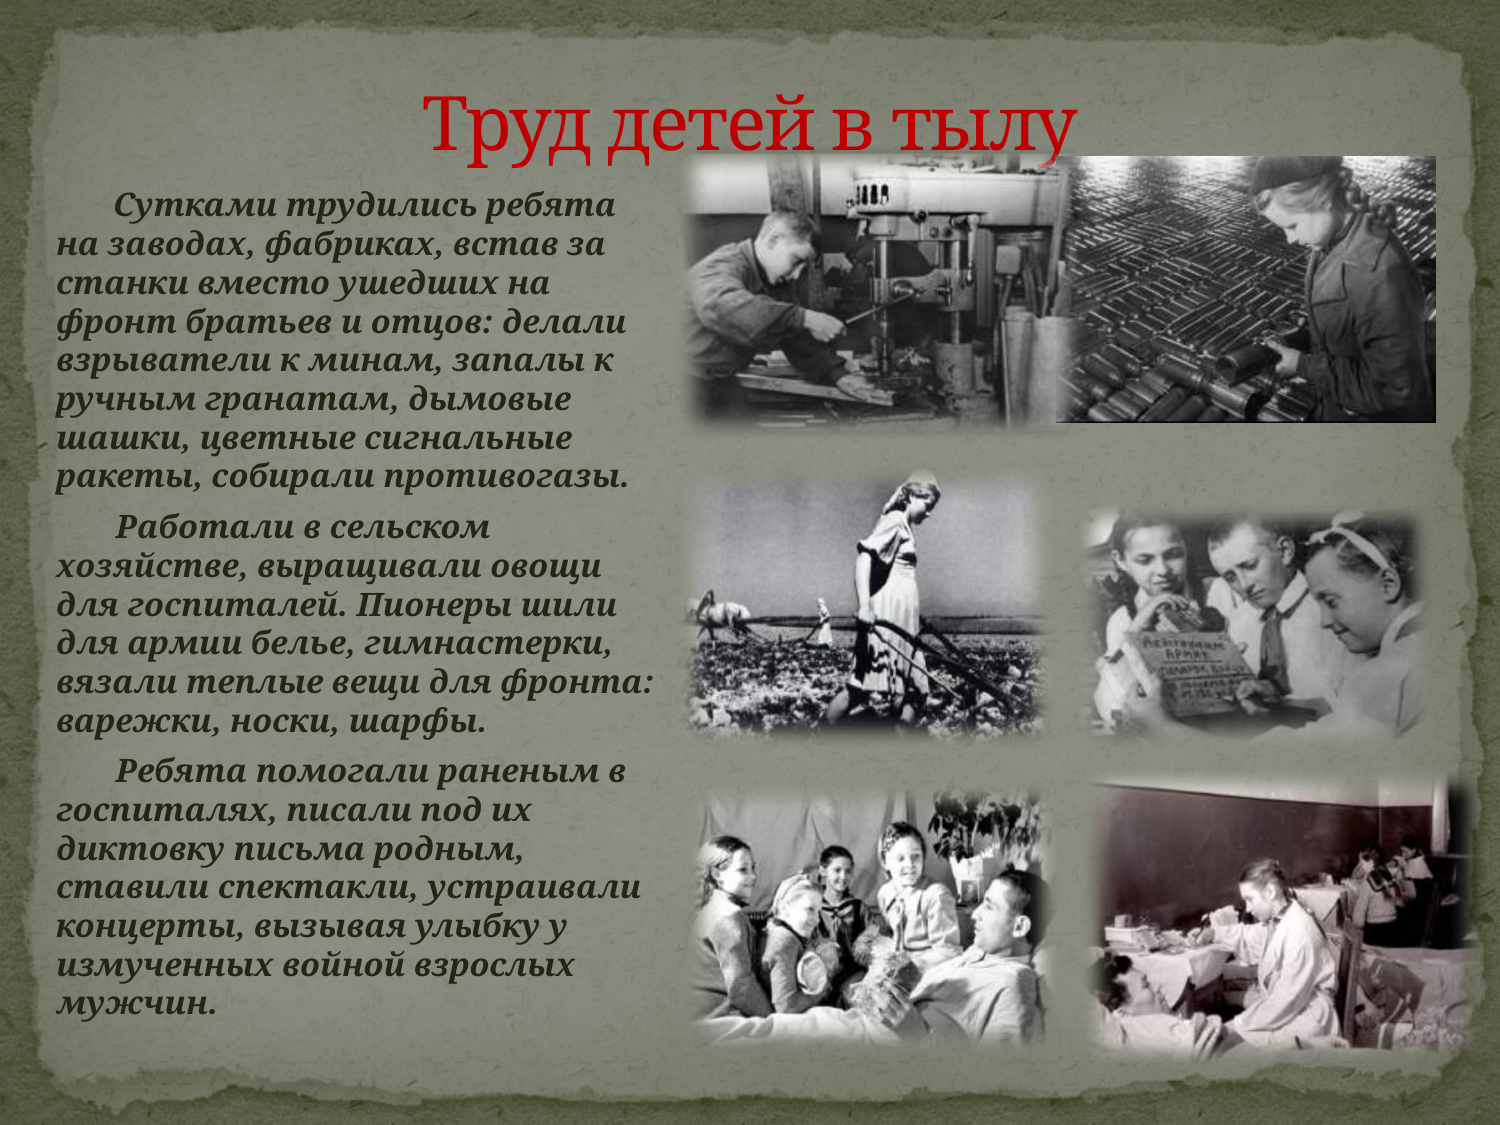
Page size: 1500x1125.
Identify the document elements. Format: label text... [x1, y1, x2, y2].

picture [1081, 768, 1486, 1068]
list Сутками трудились ребята на заводах, фабриках, встав за станки вместо ушедших на фронт братьев и отцов: делали взрыватели к минам, запалы к ручным гранатам, дымовые шашки, цветные сигнальные ракеты, собирали противогазы. Работали в сельском хозяйстве, выращивали овощи для госпиталей. Пионеры шили для армии белье, гимнастерки, вязали теплые вещи для фронта: варежки, носки, шарфы. Ребята помогали раненым в госпиталях, писали под их диктовку письма родным, ставили спектакли, устраивали концерты, вызывая улыбку у измученных войной взрослых мужчин. [41, 172, 680, 1041]
picture [676, 463, 1056, 750]
picture [685, 783, 1061, 1054]
picture [676, 145, 1436, 440]
title Труд детей в тылу [74, 24, 1425, 173]
picture [1076, 501, 1435, 750]
